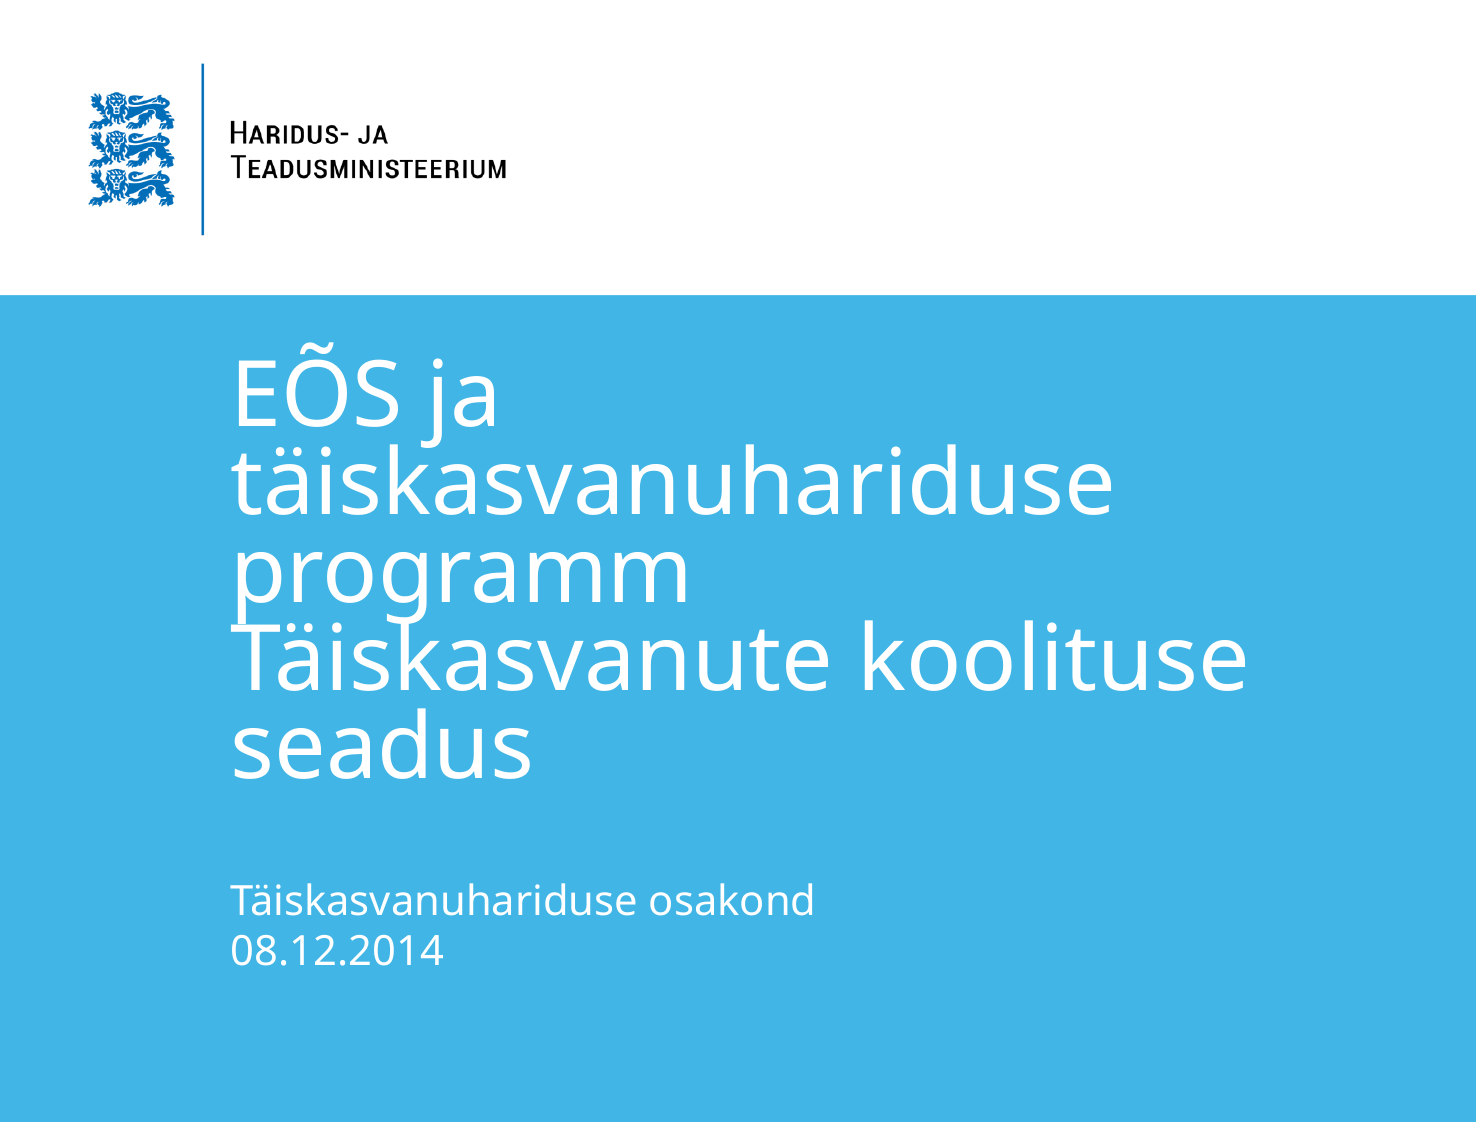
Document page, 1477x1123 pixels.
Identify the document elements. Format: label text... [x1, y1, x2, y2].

picture [59, 35, 629, 263]
text_box [0, 0, 1477, 296]
title EÕS ja täiskasvanuhariduse programm Täiskasvanute koolituse seadus [230, 356, 1412, 652]
text_box Täiskasvanuhariduse osakond 08.12.2014 [230, 773, 1412, 1024]
